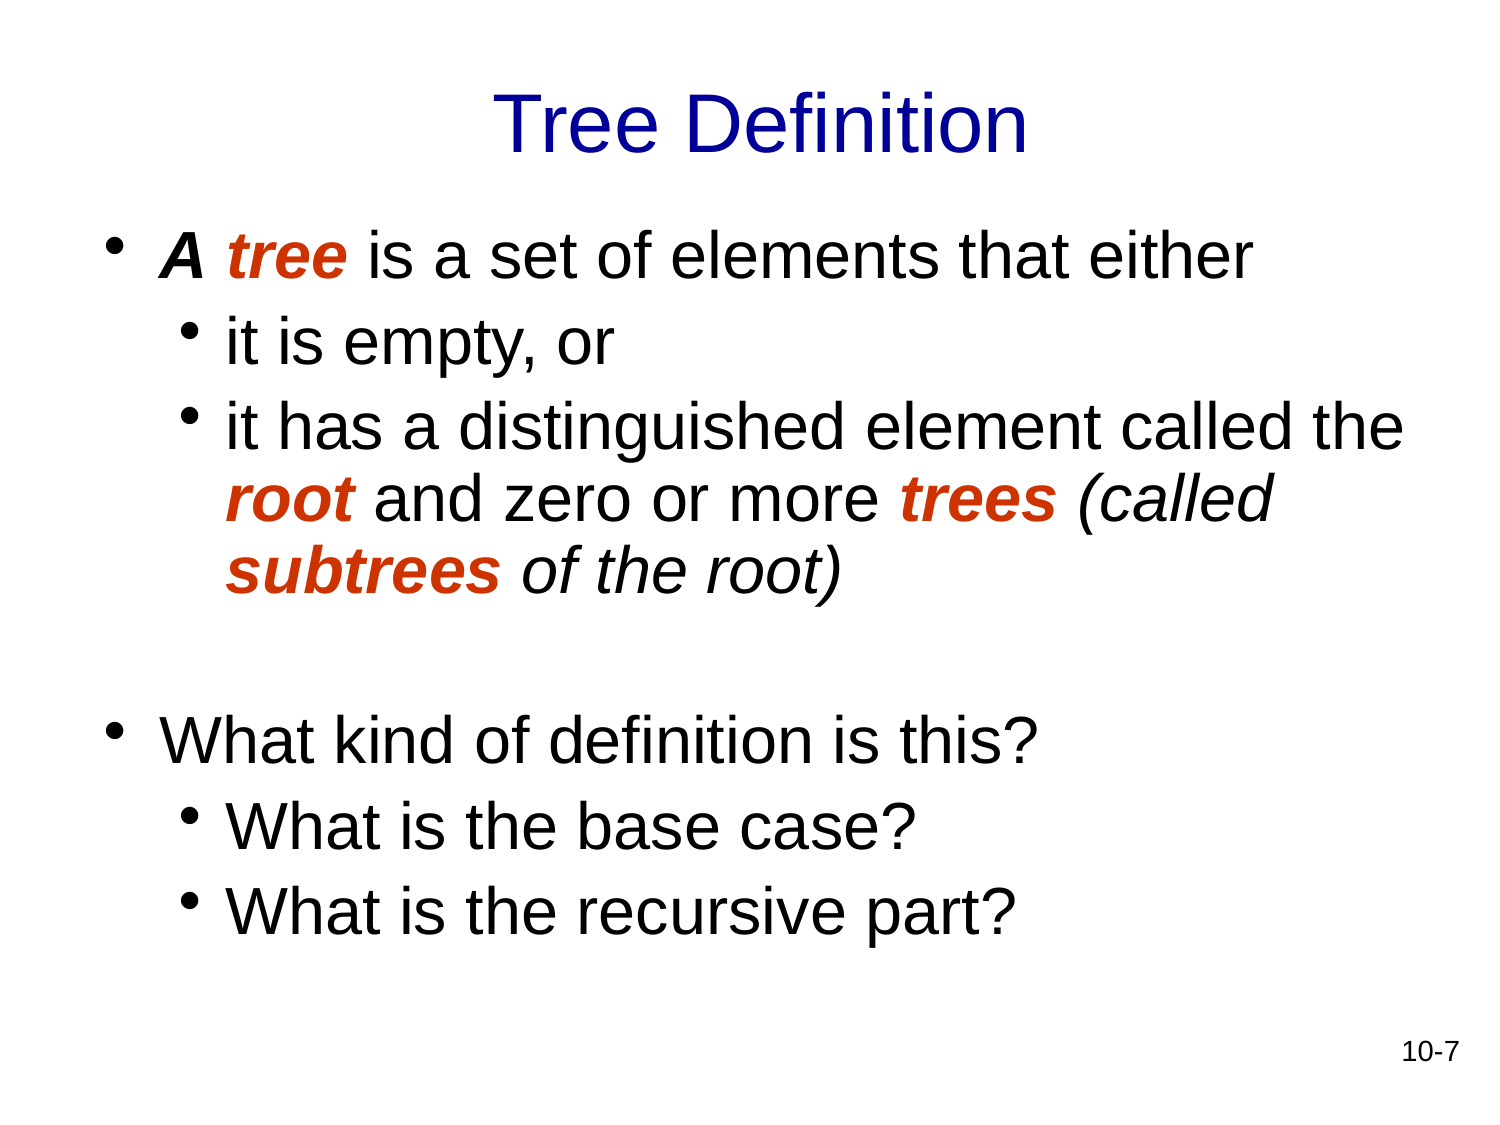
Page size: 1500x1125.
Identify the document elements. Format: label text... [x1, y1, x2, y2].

slide_number 10-7 [1162, 1025, 1475, 1100]
list A tree is a set of elements that either it is empty, or it has a distinguished element called the root and zero or more trees (called subtrees of the root) What kind of definition is this? What is the base case? What is the recursive part? [88, 213, 1451, 1027]
title Tree Definition [112, 24, 1388, 213]
